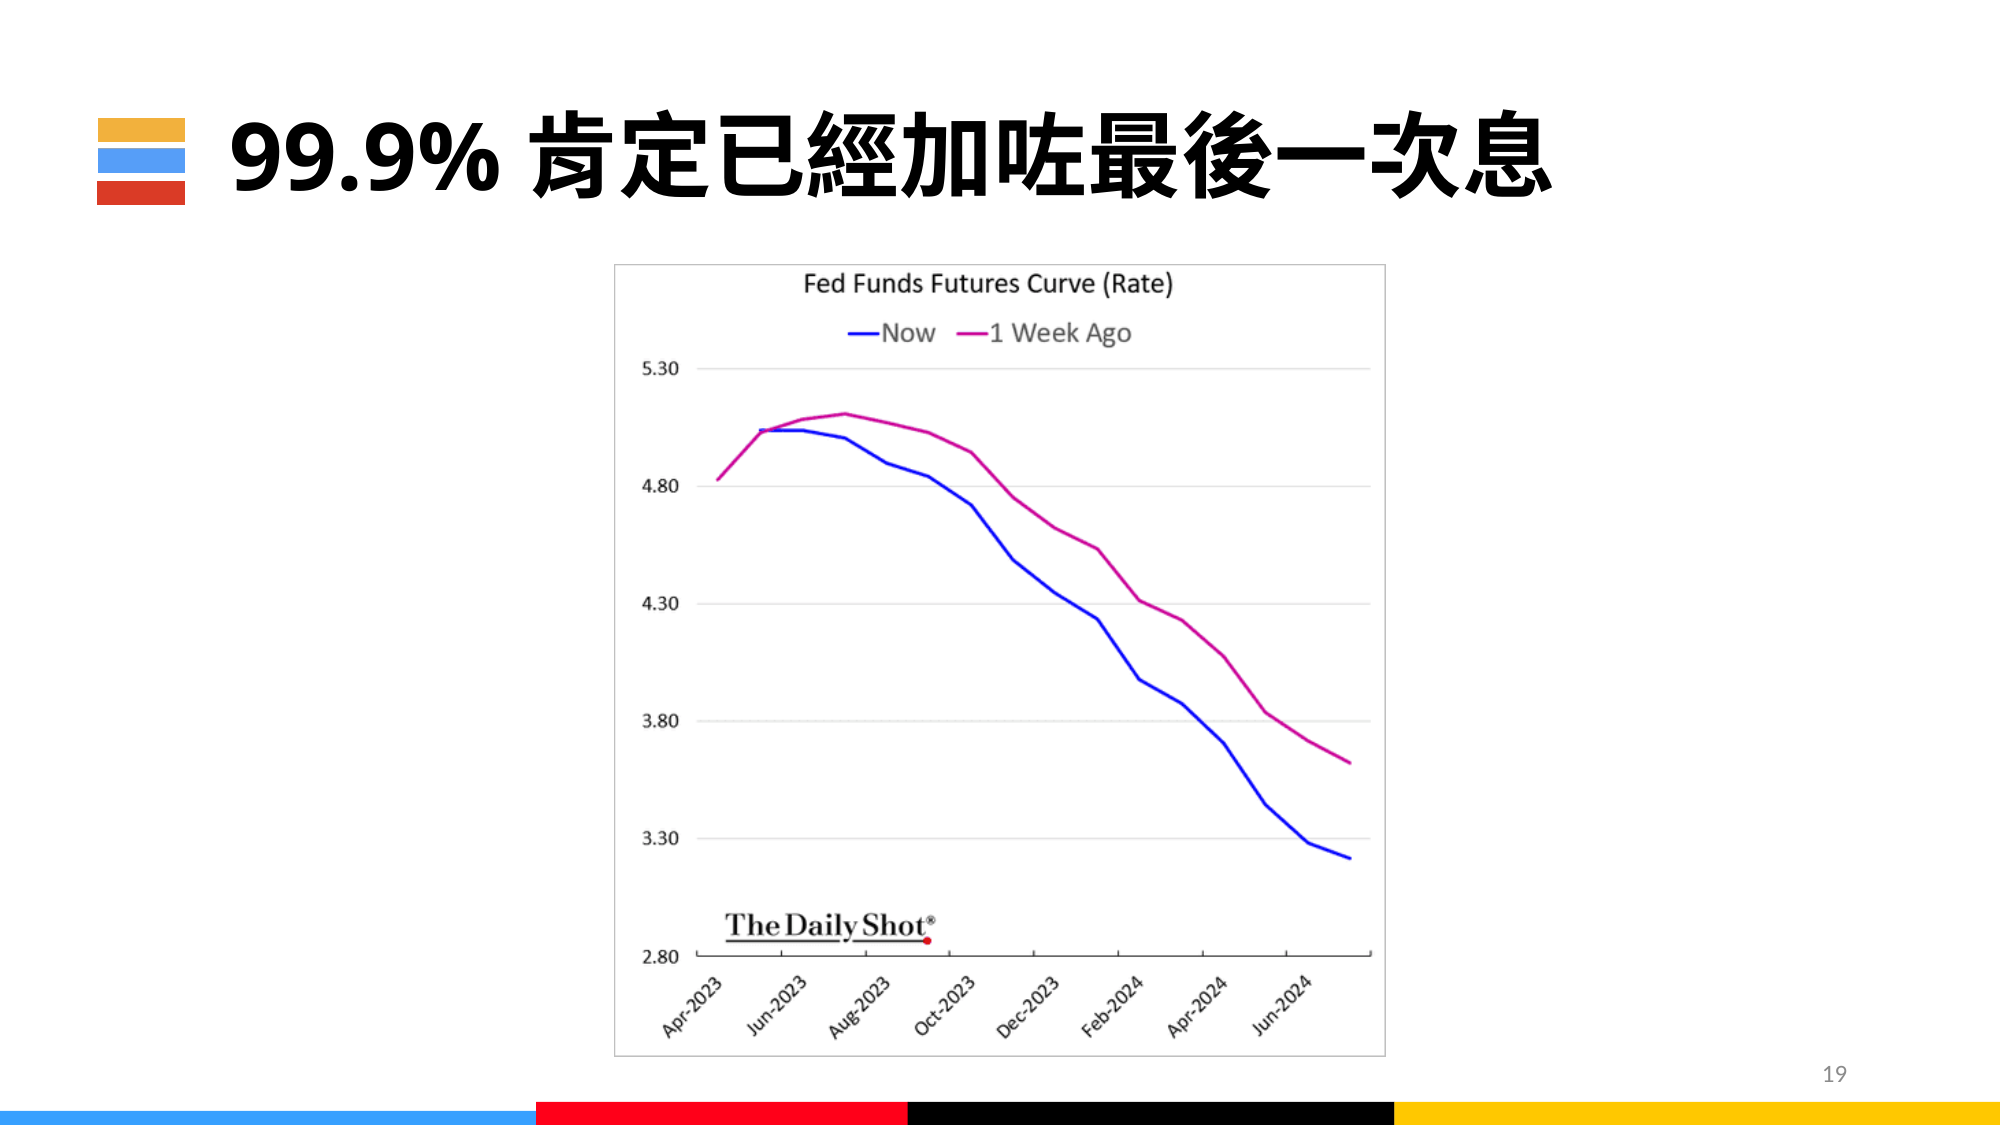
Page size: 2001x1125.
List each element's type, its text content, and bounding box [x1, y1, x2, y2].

text_box 99.9%肯定已經加咗最後一次息 [214, 101, 1630, 364]
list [614, 264, 1386, 1057]
slide_number 19 [1412, 1042, 1863, 1101]
picture [95, 116, 186, 206]
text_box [0, 1101, 2000, 1125]
